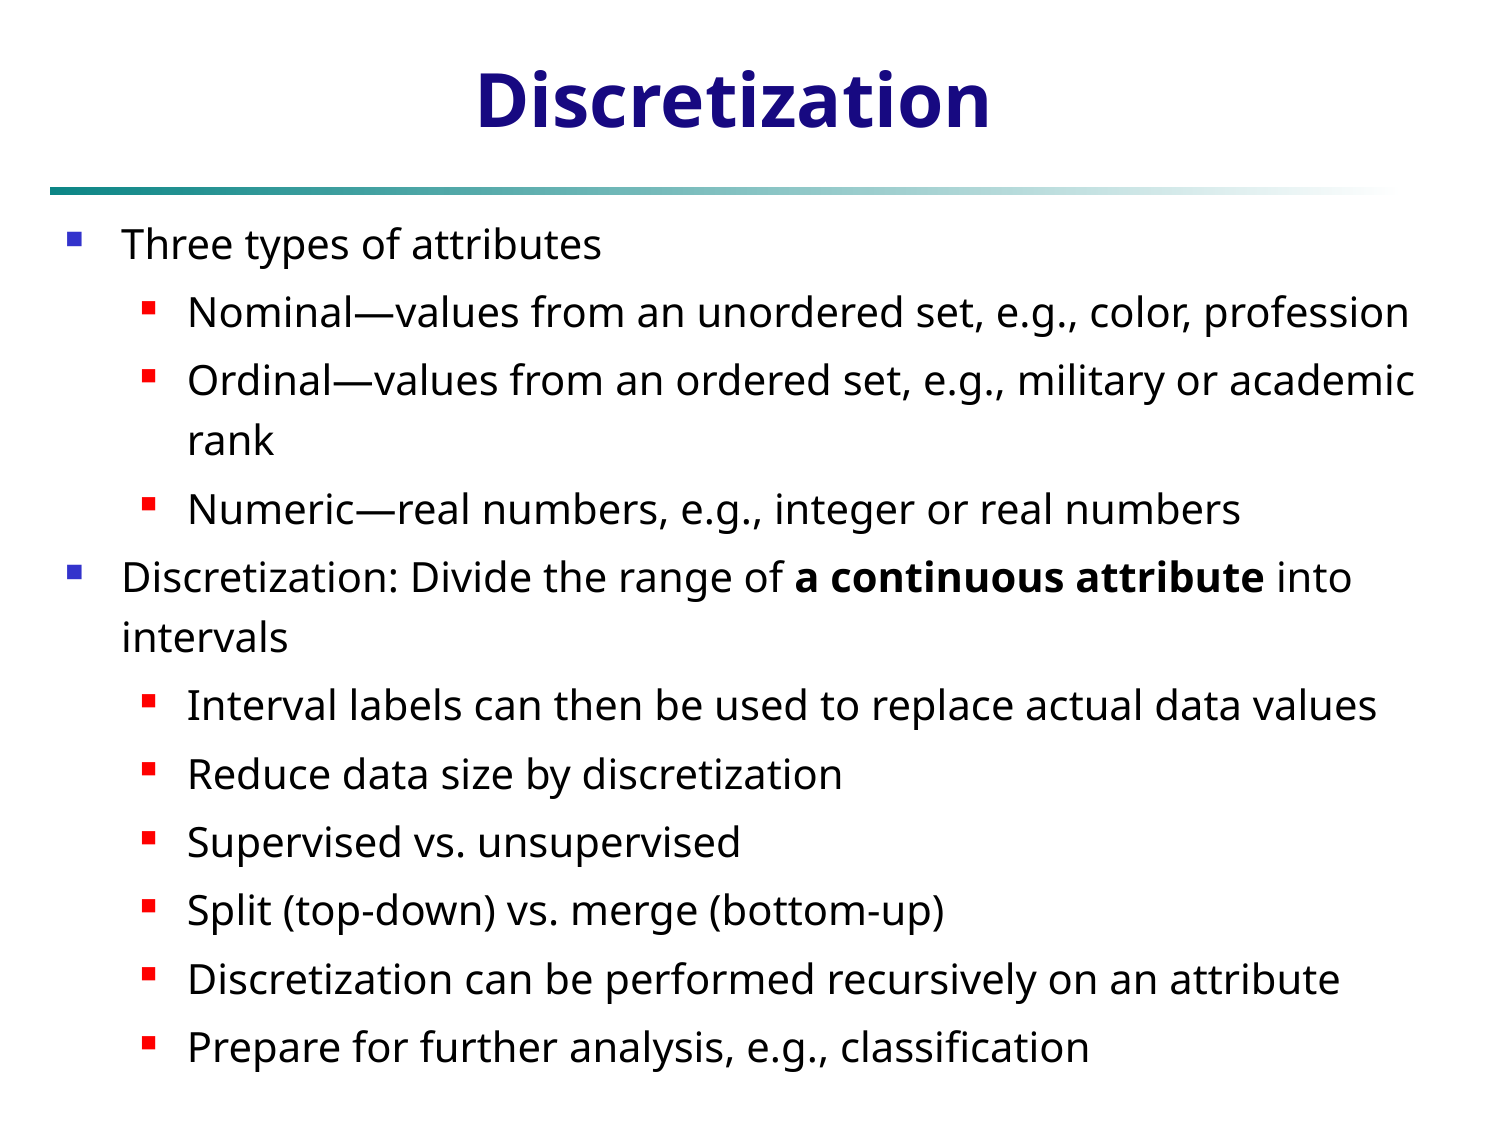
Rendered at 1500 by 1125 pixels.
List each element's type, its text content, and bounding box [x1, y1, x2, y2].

list Three types of attributes Nominal—values from an unordered set, e.g., color, profession Ordinal—values from an ordered set, e.g., military or academic rank Numeric—real numbers, e.g., integer or real numbers Discretization: Divide the range of a continuous attribute into intervals Interval labels can then be used to replace actual data values Reduce data size by discretization Supervised vs. unsupervised Split (top-down) vs. merge (bottom-up) Discretization can be performed recursively on an attribute Prepare for further analysis, e.g., classification [50, 200, 1450, 1075]
title Discretization [24, 50, 1463, 150]
